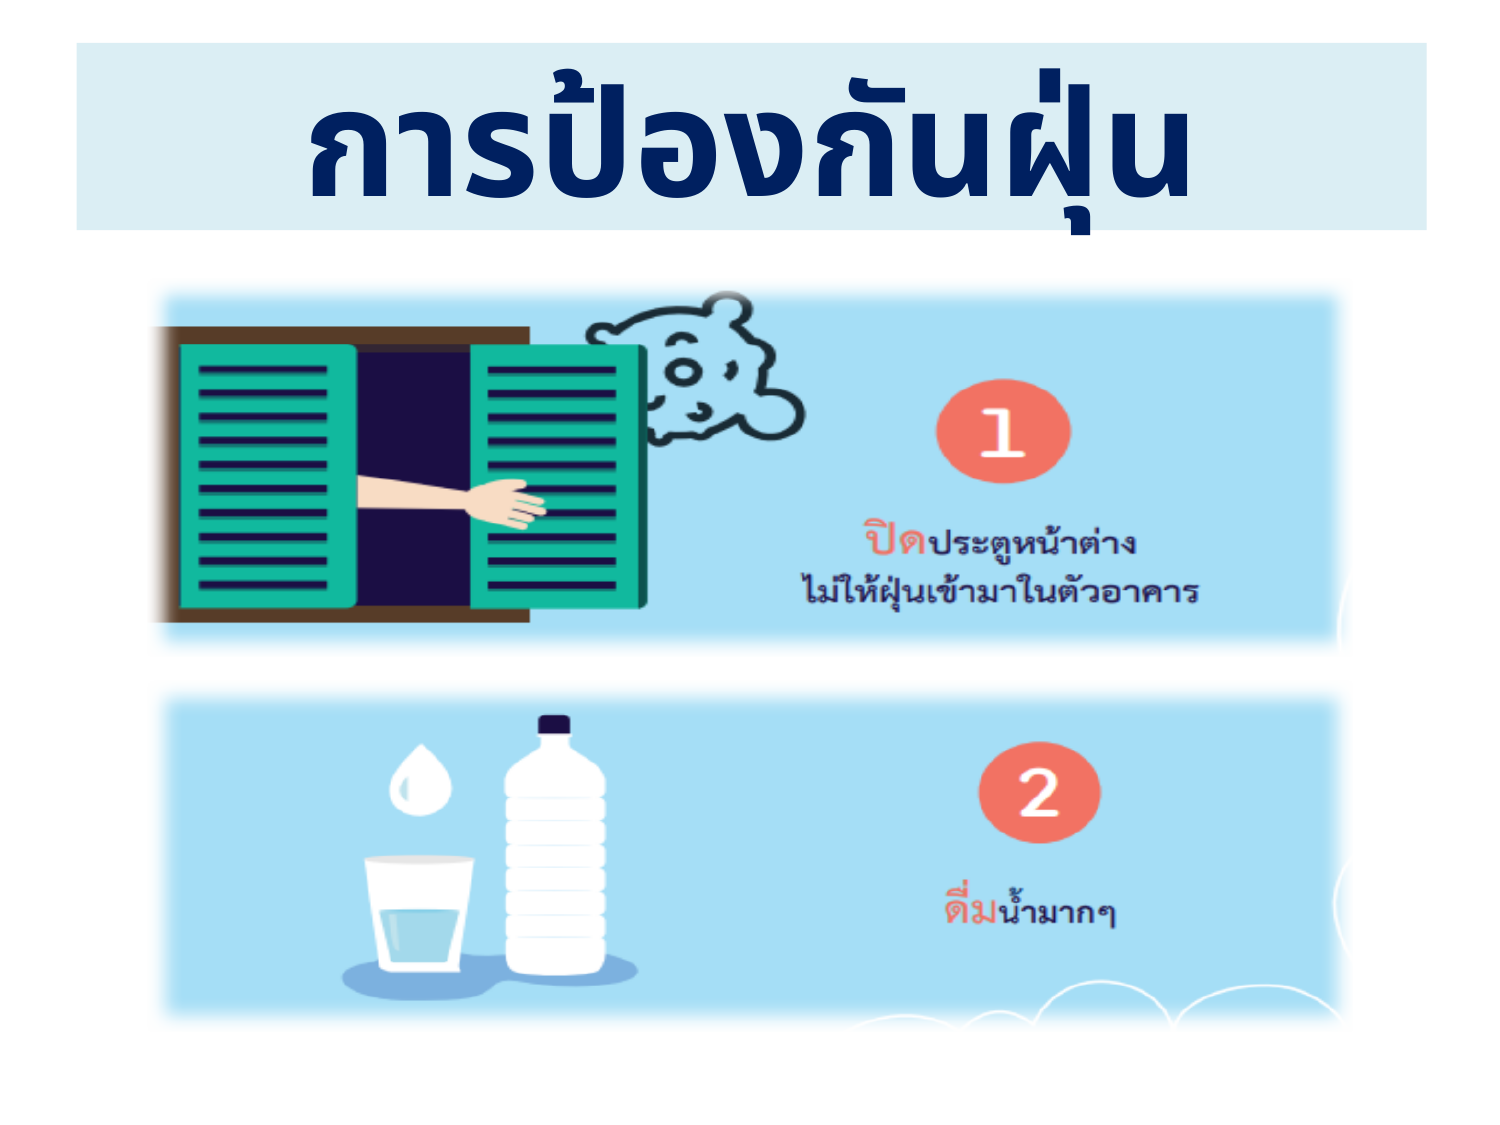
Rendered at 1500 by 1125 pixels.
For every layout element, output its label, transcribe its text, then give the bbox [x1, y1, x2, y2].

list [147, 680, 1353, 1032]
text_box การป้องกันฝุ่น [76, 42, 1427, 231]
picture [147, 278, 1353, 657]
